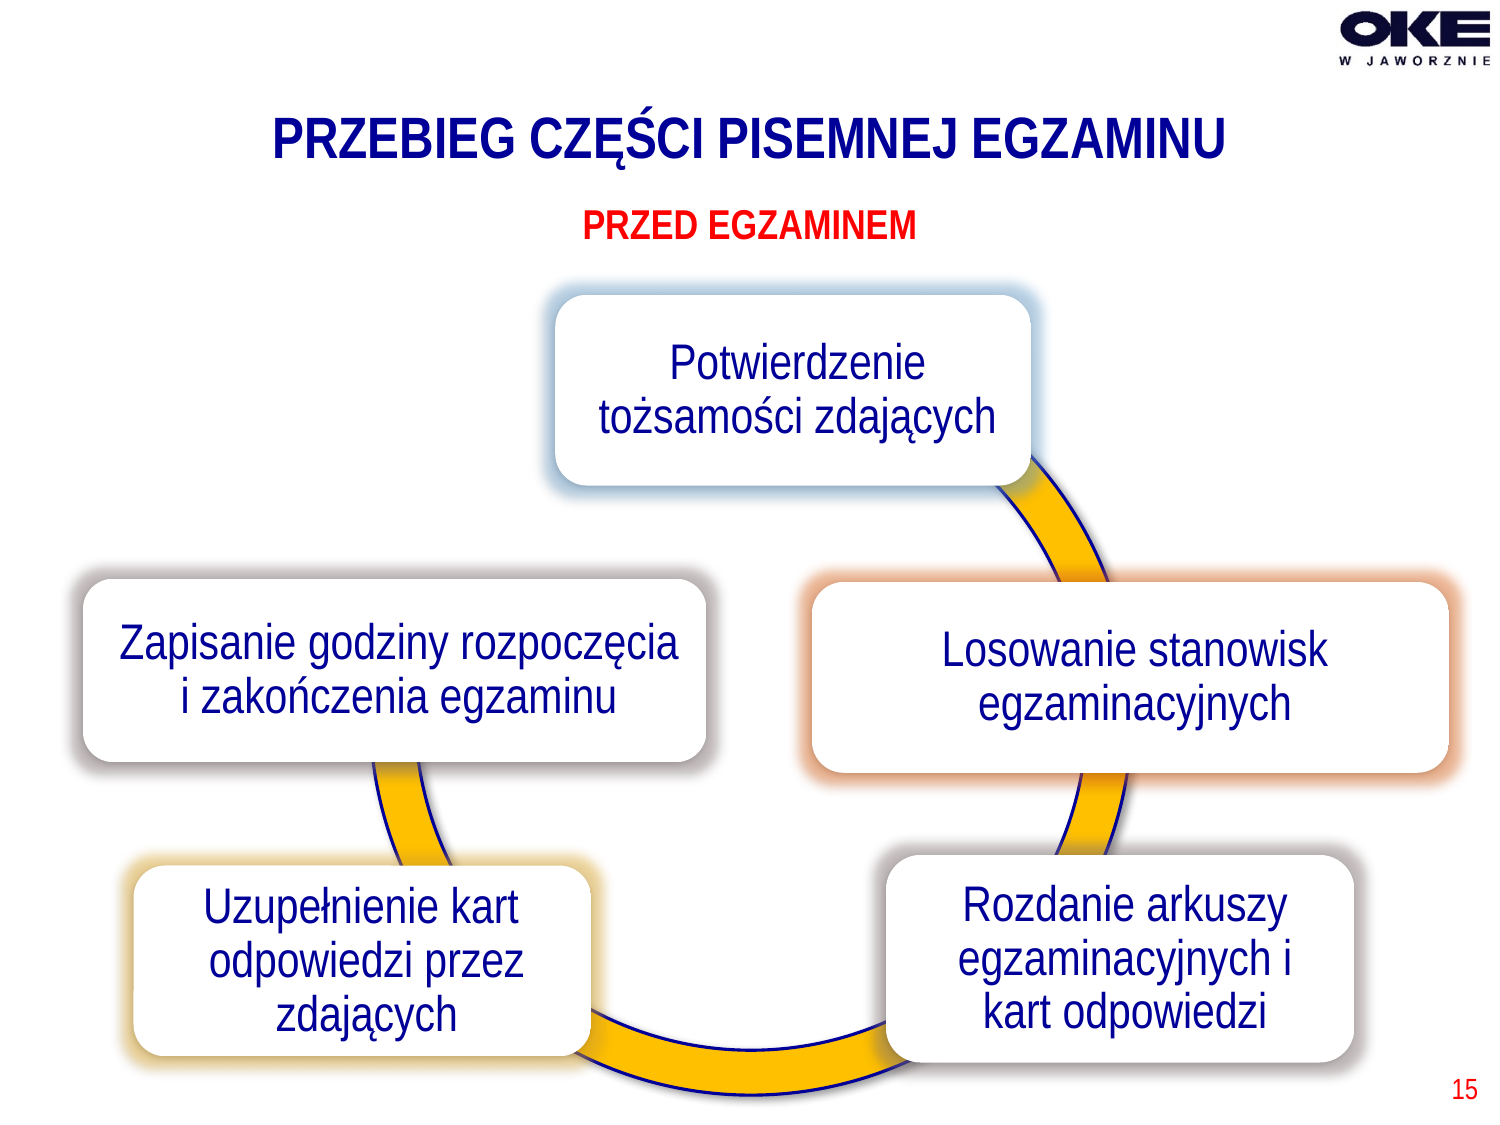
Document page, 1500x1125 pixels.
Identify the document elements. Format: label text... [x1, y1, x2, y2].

picture [1336, 8, 1494, 69]
text_box PRZED EGZAMINEM [357, 181, 1143, 272]
slide_number 15 [1453, 1057, 1494, 1118]
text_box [50, 298, 1450, 1116]
title PRZEBIEG CZĘŚCI PISEMNEJ EGZAMINU [102, 94, 1397, 185]
